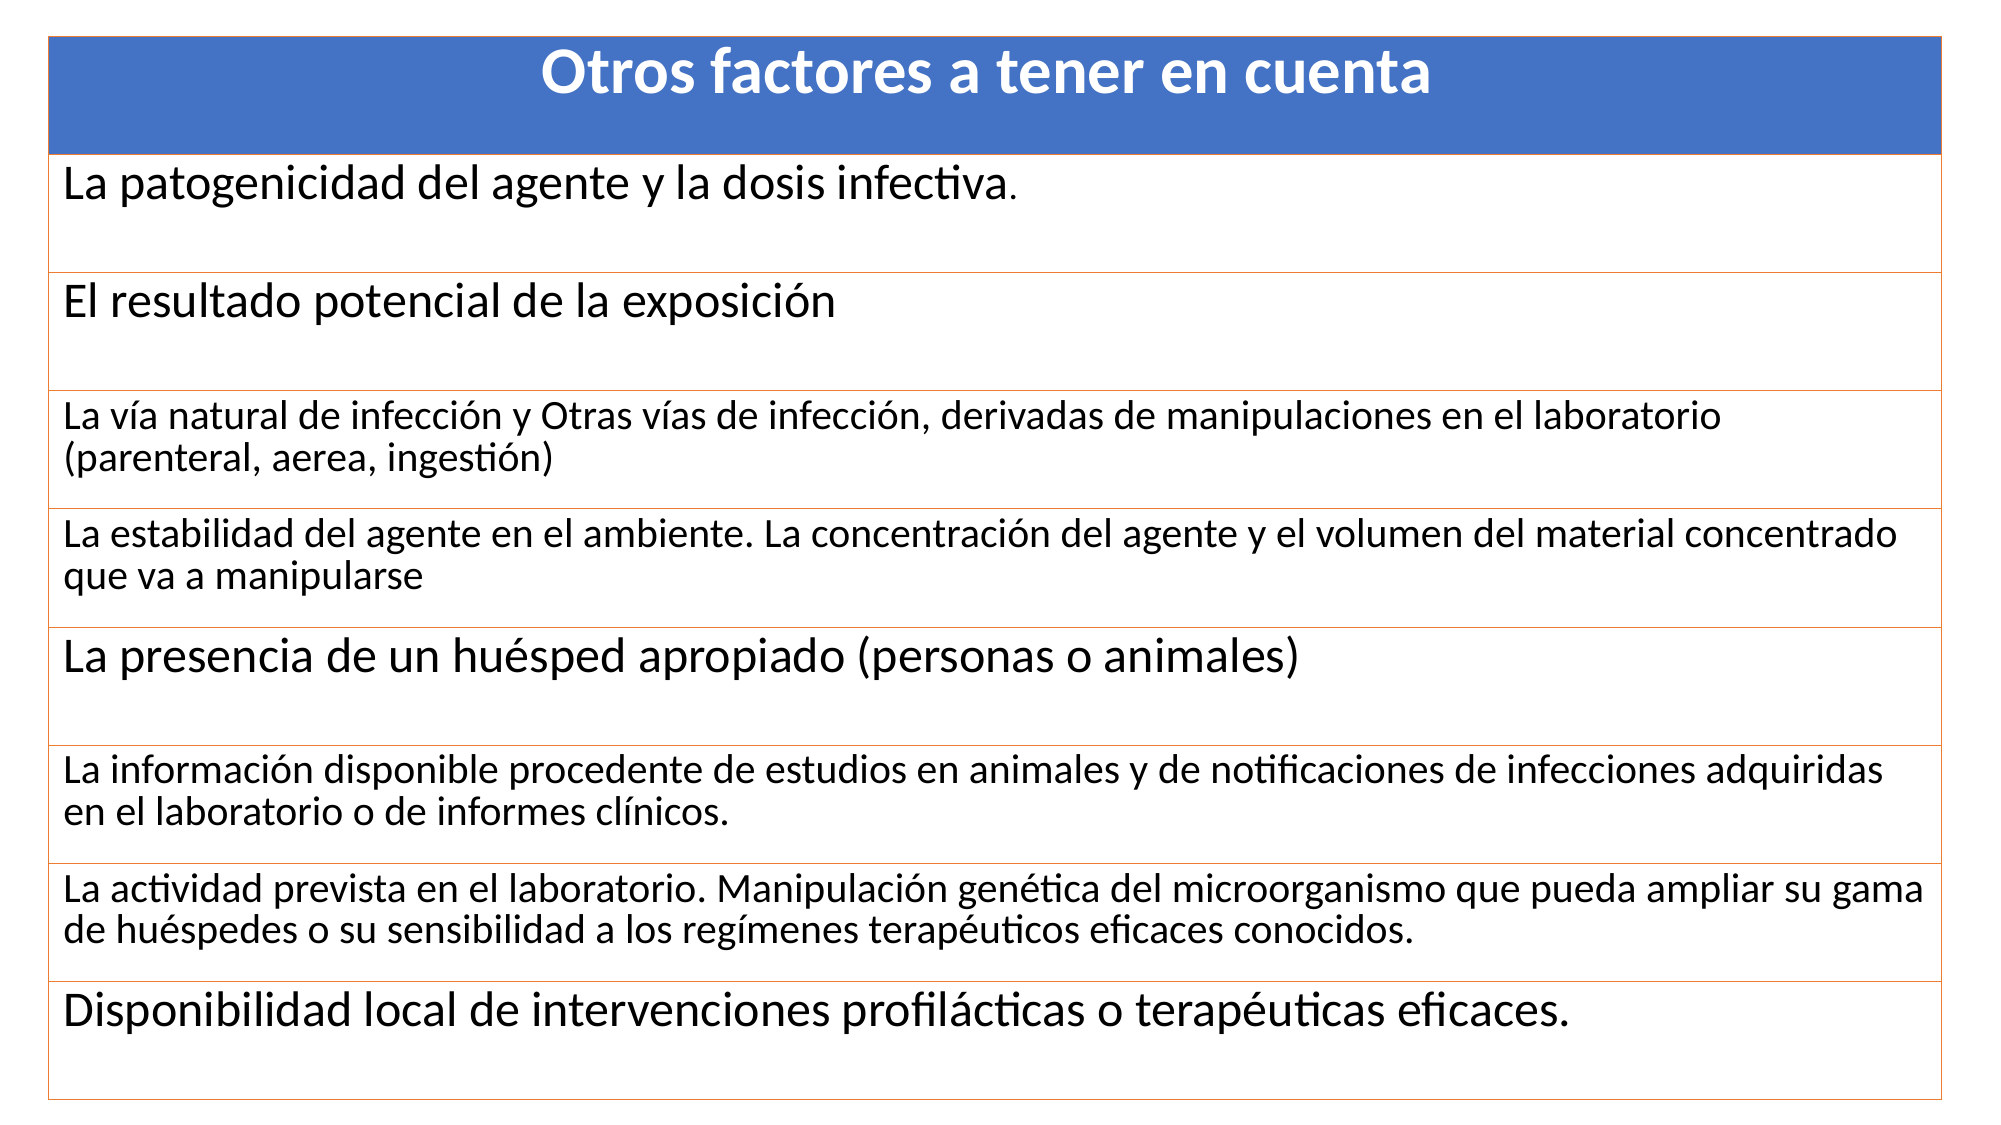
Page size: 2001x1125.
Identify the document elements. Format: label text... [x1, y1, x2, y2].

table_cell La vía natural de infección y Otras vías de infección, derivadas de manipulaciones en el laboratorio (parenteral, aerea, ingestión) [49, 391, 1941, 508]
table_cell La presencia de un huésped apropiado (personas o animales) [49, 628, 1941, 745]
table_header Otros factores a tener en cuenta [49, 37, 1941, 154]
table_cell Disponibilidad local de intervenciones profilácticas o terapéuticas eficaces. [49, 982, 1941, 1099]
table_cell La patogenicidad del agente y la dosis infectiva. [49, 155, 1941, 272]
table_cell La actividad prevista en el laboratorio. Manipulación genética del microorganismo que pueda ampliar su gama de huéspedes o su sensibilidad a los regímenes terapéuticos eficaces conocidos. [49, 864, 1941, 981]
table_cell La estabilidad del agente en el ambiente. La concentración del agente y el volumen del material concentrado que va a manipularse [49, 509, 1941, 627]
table_cell El resultado potencial de la exposición [49, 273, 1941, 390]
table_cell La información disponible procedente de estudios en animales y de notificaciones de infecciones adquiridas en el laboratorio o de informes clínicos. [49, 746, 1941, 863]
